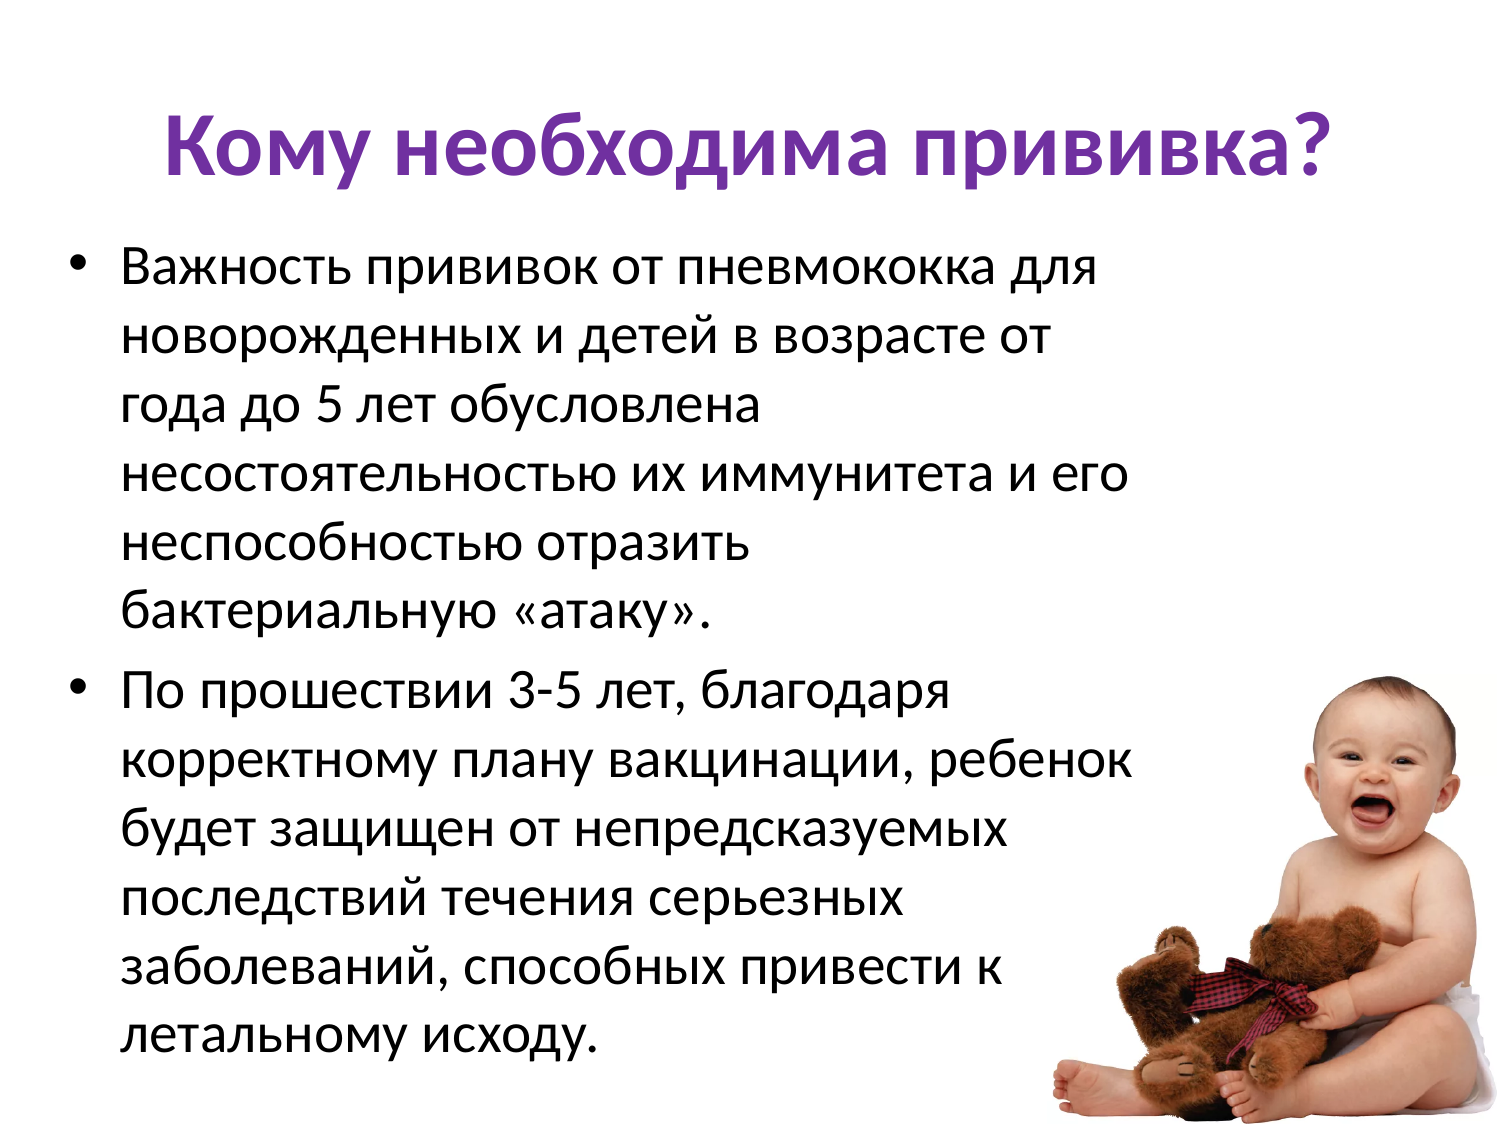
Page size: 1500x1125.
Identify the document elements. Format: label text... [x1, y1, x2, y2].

picture [1047, 674, 1497, 1124]
title Кому необходима прививка? [75, 45, 1425, 233]
list Важность прививок от пневмококка для новорожденных и детей в возрасте от года до 5 лет обусловлена несостоятельностью их иммунитета и его неспособностью отразить бактериальную «атаку». По прошествии 3-5 лет, благодаря корректному плану вакцинации, ребенок будет защищен от непредсказуемых последствий течения серьезных заболеваний, способных привести к летальному исходу. [53, 219, 1154, 1083]
